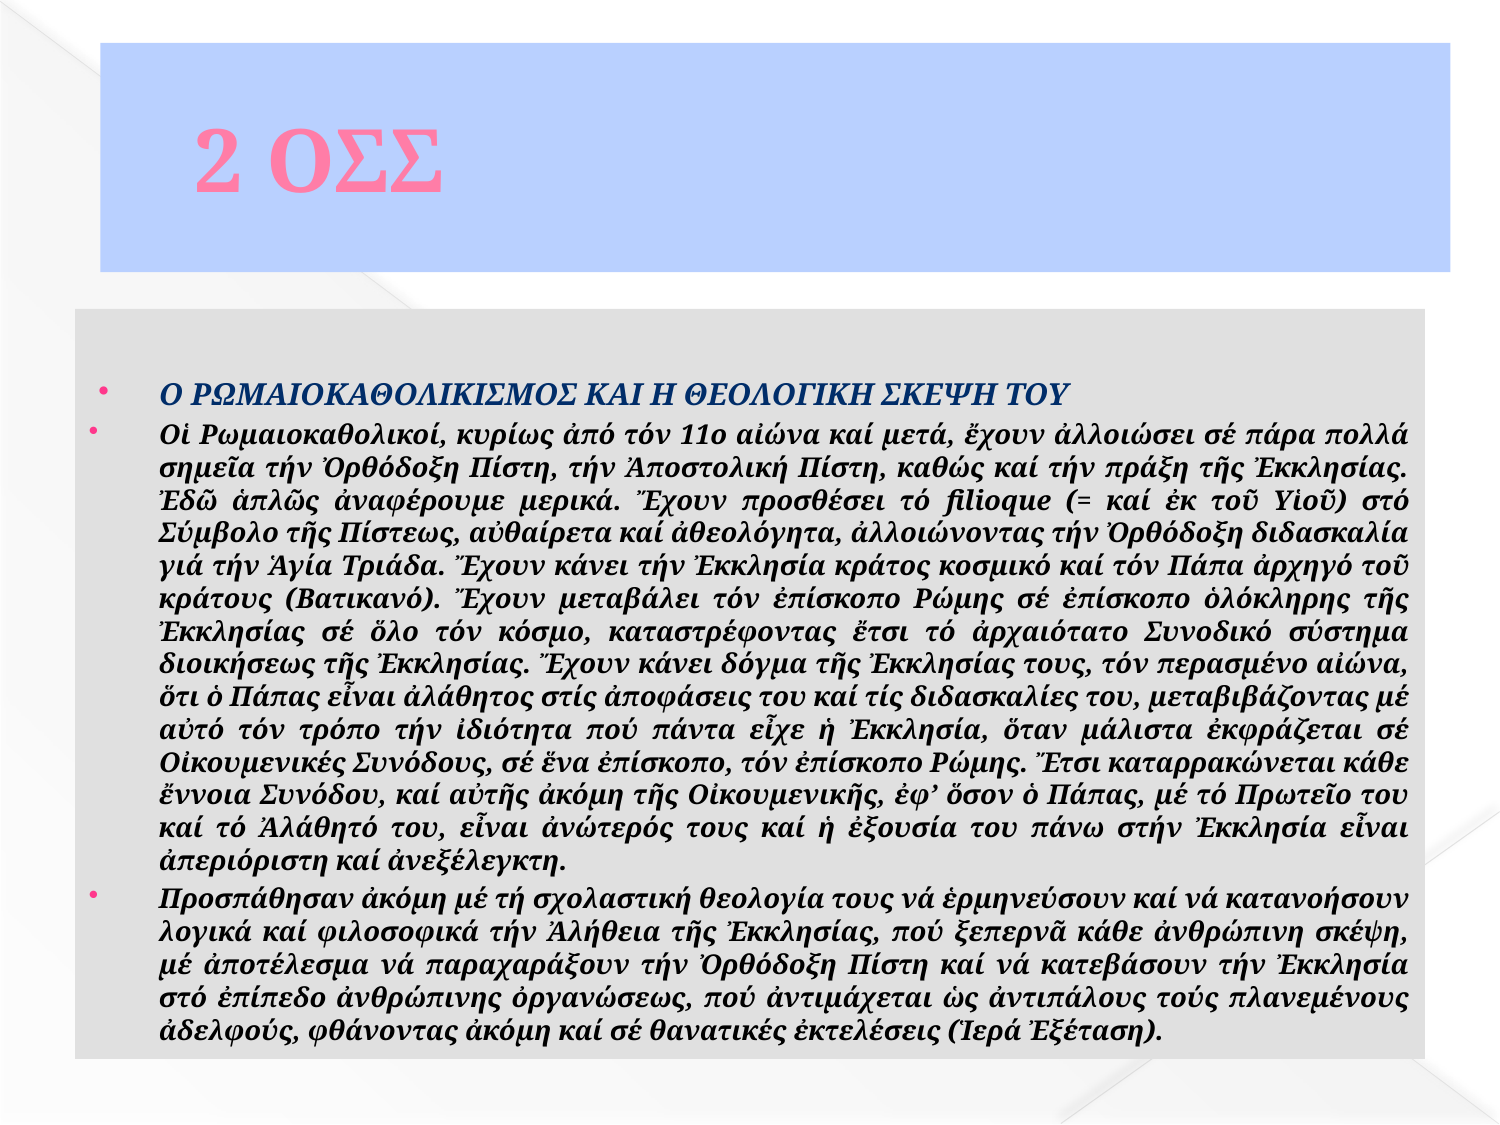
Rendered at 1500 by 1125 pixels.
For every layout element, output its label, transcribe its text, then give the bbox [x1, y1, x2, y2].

title 2 ΟΣΣ [100, 42, 1451, 273]
list Ο ΡΩΜΑΙΟΚΑΘΟΛΙΚΙΣΜΟΣ ΚΑΙ Η ΘΕΟΛΟΓΙΚΗ ΣΚΕΨΗ ΤΟΥ Οἱ Ρωμαιοκαθολικοί, κυρίως ἀπό τόν 11ο αἰώνα καί μετά, ἔχουν ἀλλοιώσει σέ πάρα πολλά σημεῖα τήν Ὀρθόδοξη Πίστη, τήν Ἀποστολική Πίστη, καθώς καί τήν πράξη τῆς Ἐκκλησίας. Ἐδῶ ἁπλῶς ἀναφέρουμε μερικά. Ἔχουν προσθέσει τό filioque (= καί ἐκ τοῦ Υἱοῦ) στό Σύμβολο τῆς Πίστεως, αὐθαίρετα καί ἀθεολόγητα, ἀλλοιώνοντας τήν Ὀρθόδοξη διδασκαλία γιά τήν Ἁγία Τριάδα. Ἔχουν κάνει τήν Ἐκκλησία κράτος κοσμικό καί τόν Πάπα ἀρχηγό τοῦ κράτους (Βατικανό). Ἔχουν μεταβάλει τόν ἐπίσκοπο Ρώμης σέ ἐπίσκοπο ὁλόκληρης τῆς Ἐκκλησίας σέ ὅλο τόν κόσμο, καταστρέφοντας ἔτσι τό ἀρχαιότατο Συνοδικό σύστημα διοικήσεως τῆς Ἐκκλησίας. Ἔχουν κάνει δόγμα τῆς Ἐκκλησίας τους, τόν περασμένο αἰώνα, ὅτι ὁ Πάπας εἶναι ἀλάθητος στίς ἀποφάσεις του καί τίς διδασκαλίες του, μεταβιβάζοντας μέ αὐτό τόν τρόπο τήν ἰδιότητα πού πάντα εἶχε ἡ Ἐκκλησία, ὅταν μάλιστα ἐκφράζεται σέ Οἰκουμενικές Συνόδους, σέ ἕνα ἐπίσκοπο, τόν ἐπίσκοπο Ρώμης. Ἔτσι καταρρακώνεται κάθε ἔννοια Συνόδου, καί αὐτῆς ἀκόμη τῆς Οἰκουμενικῆς, ἐφ’ ὅσον ὁ Πάπας, μέ τό Πρωτεῖο του καί τό Ἀλάθητό του, εἶναι ἀνώτερός τους καί ἡ ἐξουσία του πάνω στήν Ἐκκλησία εἶναι ἀπεριόριστη καί ἀνεξέλεγκτη. Προσπάθησαν ἀκόμη μέ τή σχολαστική θεολογία τους νά ἑρμηνεύσουν καί νά κατανοήσουν λογικά καί φιλοσοφικά τήν Ἀλήθεια τῆς Ἐκκλησίας, πού ξεπερνᾶ κάθε ἀνθρώπινη σκέψη, μέ ἀποτέλεσμα νά παραχαράξουν τήν Ὀρθόδοξη Πίστη καί νά κατεβάσουν τήν Ἐκκλησία στό ἐπίπεδο ἀνθρώπινης ὀργανώσεως, πού ἀντιμάχεται ὡς ἀντιπάλους τούς πλανεμένους ἀδελφούς, φθάνοντας ἀκόμη καί σέ θανατικές ἐκτελέσεις (Ἱερά Ἐξέταση). [75, 308, 1425, 1059]
